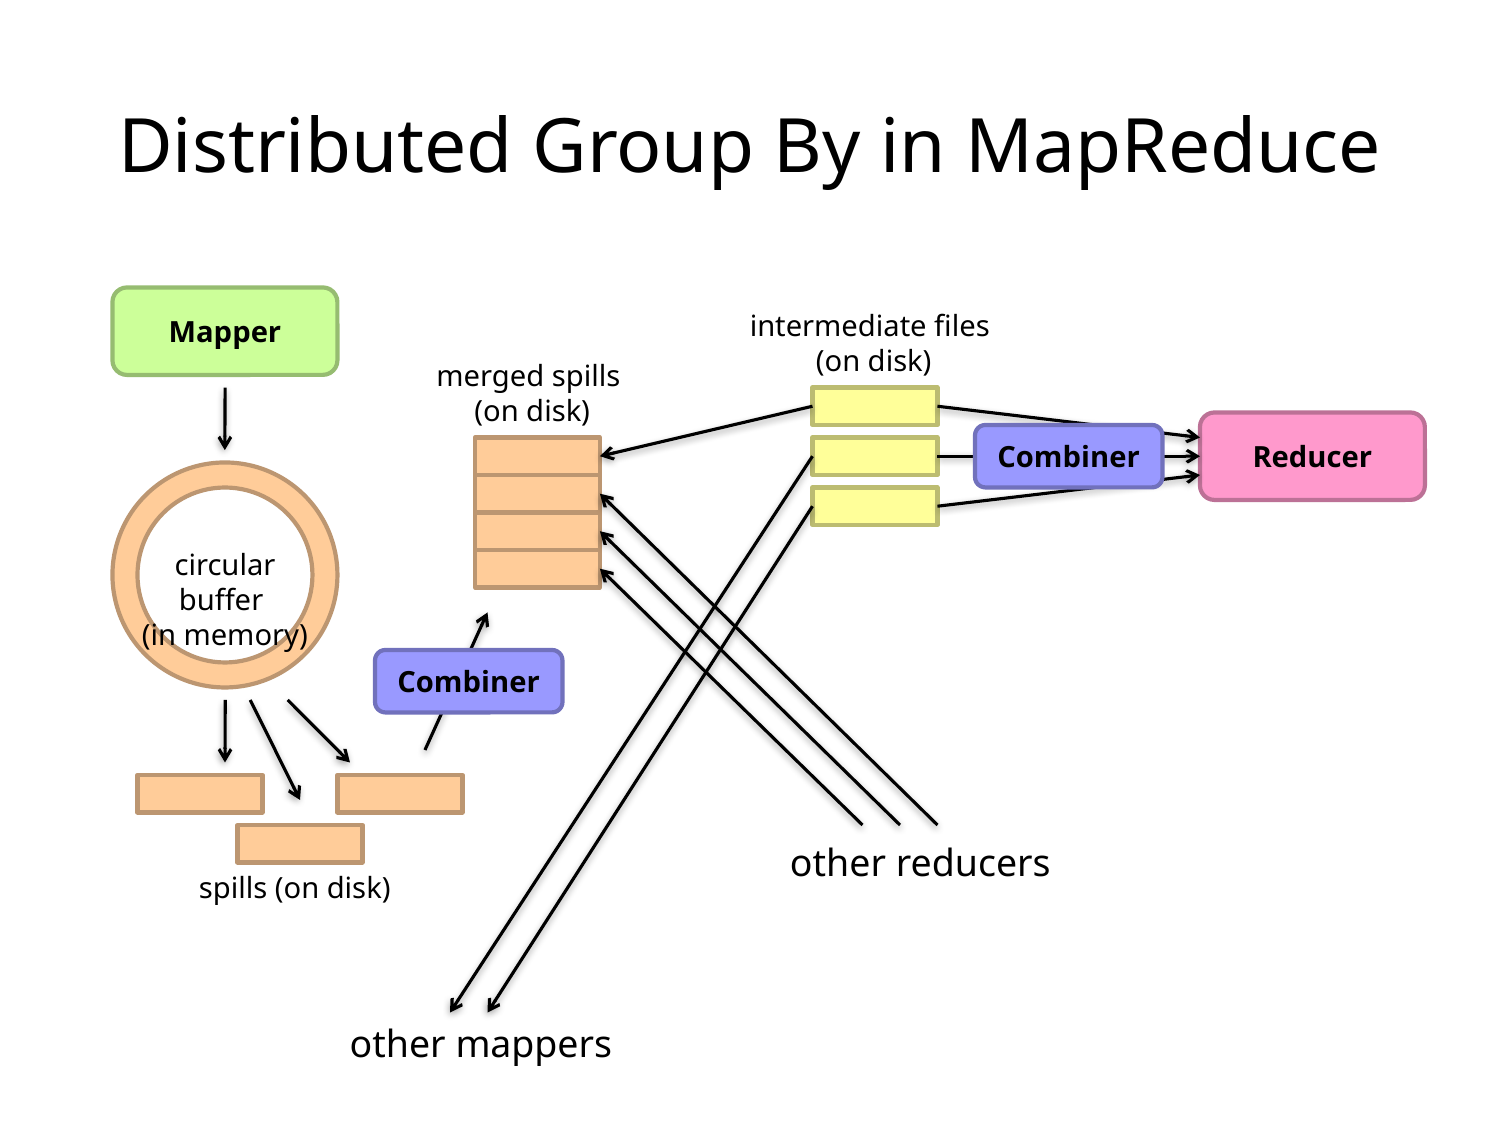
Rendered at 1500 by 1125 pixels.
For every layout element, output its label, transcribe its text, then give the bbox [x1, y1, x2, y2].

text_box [352, 552, 593, 916]
text_box Mapper [110, 285, 340, 378]
text_box spills (on disk) [184, 862, 347, 913]
text_box [473, 510, 594, 548]
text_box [599, 405, 813, 457]
text_box [810, 435, 940, 477]
text_box other reducers [913, 831, 1066, 892]
text_box Distributed Group By in MapReduce [0, 90, 1500, 203]
text_box Combiner [972, 466, 1165, 473]
text_box [810, 385, 940, 427]
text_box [599, 493, 938, 826]
text_box Combiner [972, 446, 1165, 454]
text_box [810, 485, 932, 492]
text_box [135, 773, 265, 815]
text_box [235, 823, 347, 862]
text_box Reducer [1197, 410, 1428, 503]
text_box [335, 773, 347, 815]
text_box merged spills (on disk) [421, 349, 643, 435]
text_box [287, 699, 347, 763]
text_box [112, 462, 338, 688]
text_box [473, 473, 602, 510]
text_box intermediate files (on disk) [735, 299, 1013, 385]
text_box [396, 596, 904, 923]
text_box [224, 724, 326, 776]
text_box [473, 435, 602, 473]
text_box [599, 530, 901, 826]
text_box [937, 405, 1201, 438]
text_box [937, 474, 1201, 507]
text_box other mappers [334, 1012, 628, 1073]
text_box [599, 568, 863, 826]
